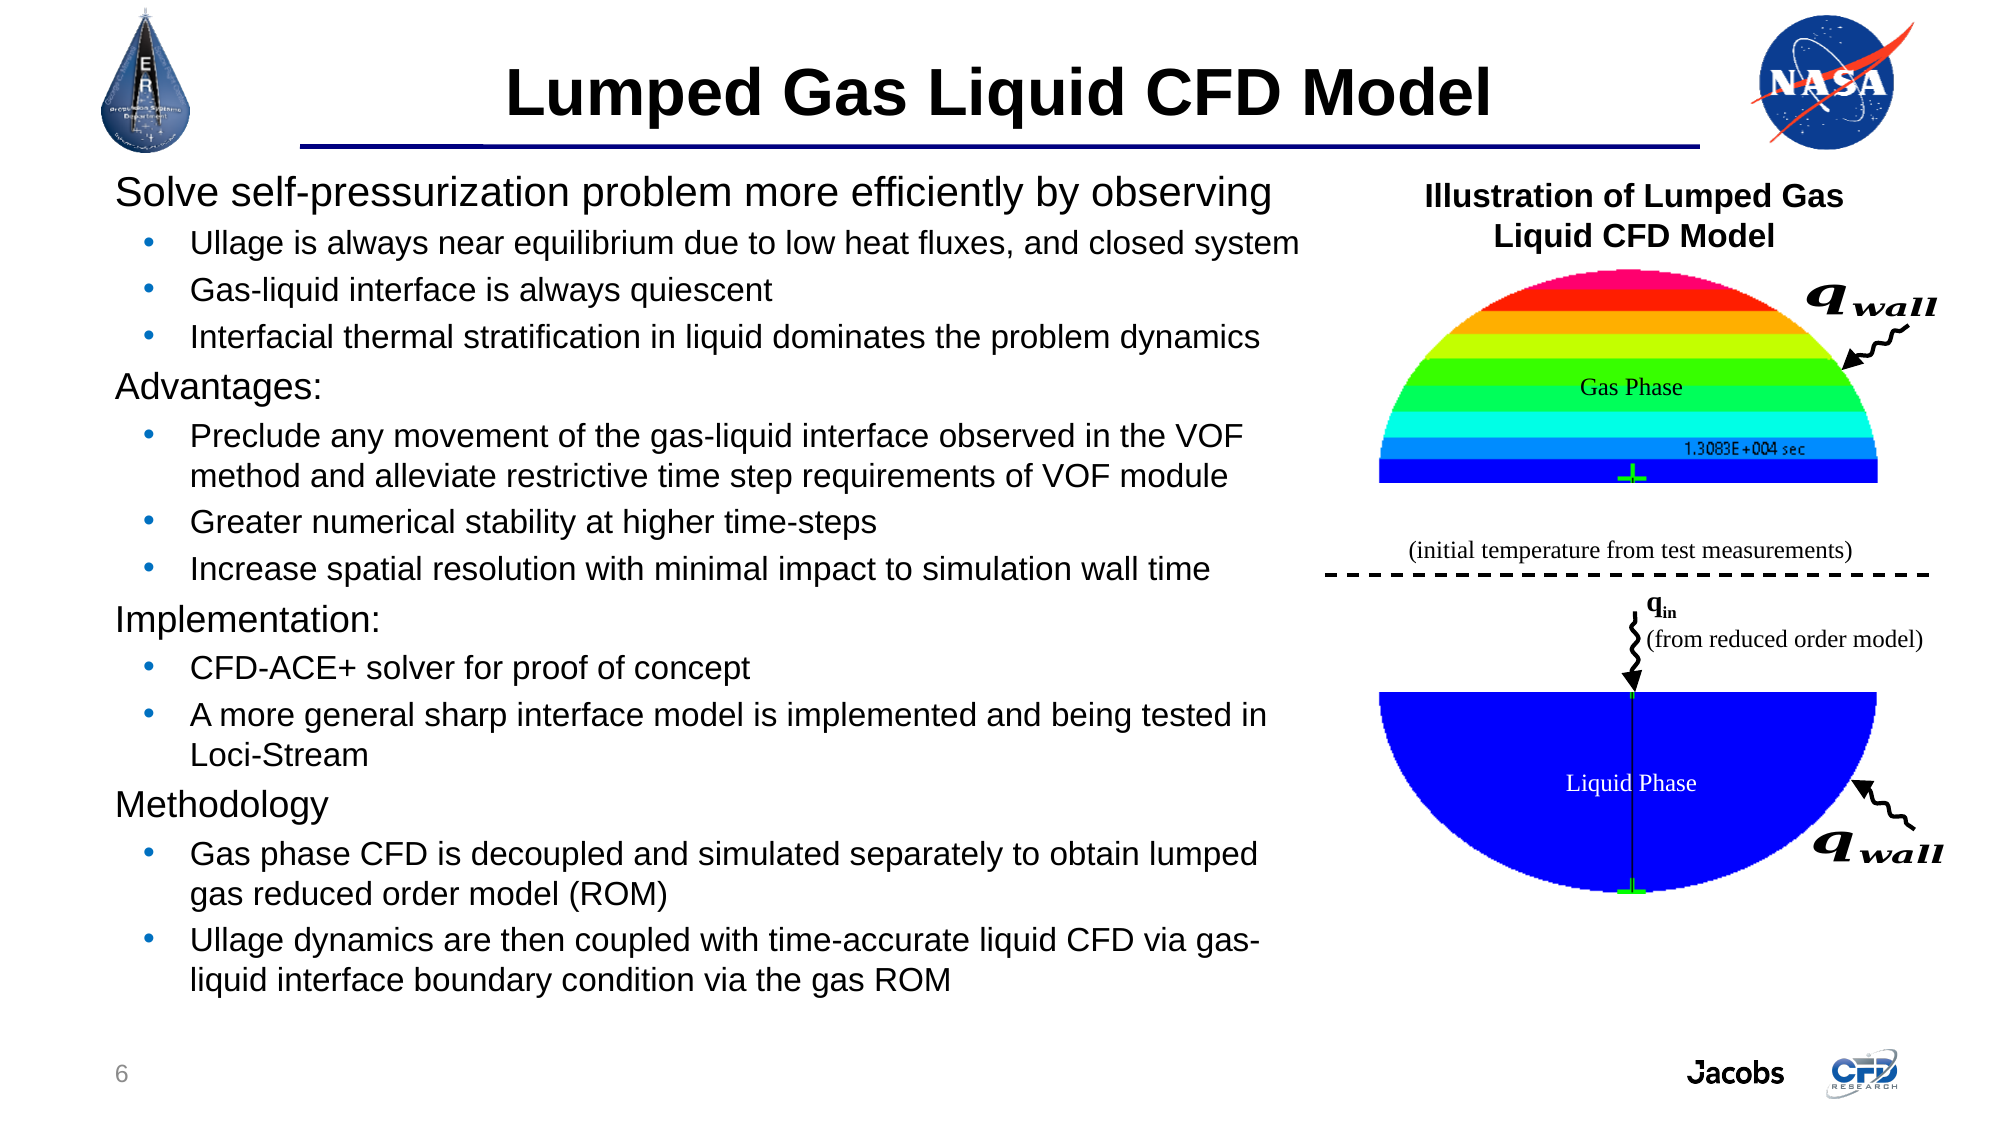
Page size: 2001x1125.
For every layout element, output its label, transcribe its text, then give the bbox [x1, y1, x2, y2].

picture [1824, 1047, 1900, 1100]
picture [99, 7, 192, 153]
picture [1687, 1060, 1784, 1084]
text_box Illustration of Lumped Gas Liquid CFD Model [1374, 166, 1896, 256]
picture [1748, 12, 1919, 156]
slide_number 6 [99, 1042, 300, 1103]
list Solve self-pressurization problem more efficiently by observing Ullage is always near equilibrium due to low heat fluxes, and closed system Gas-liquid interface is always quiescent Interfacial thermal stratification in liquid dominates the problem dynamics Advantages: Preclude any movement of the gas-liquid interface observed in the VOF method and alleviate restrictive time step requirements of VOF module Greater numerical stability at higher time-steps Increase spatial resolution with minimal impact to simulation wall time Implementation: CFD-ACE+ solver for proof of concept A more general sharp interface model is implemented and being tested in Loci-Stream Methodology Gas phase CFD is decoupled and simulated separately to obtain lumped gas reduced order model (ROM) Ullage dynamics are then coupled with time-accurate liquid CFD via gas-liquid interface boundary condition via the gas ROM [99, 157, 1325, 1019]
title Lumped Gas Liquid CFD Model [300, 23, 1700, 154]
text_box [1324, 258, 1971, 895]
